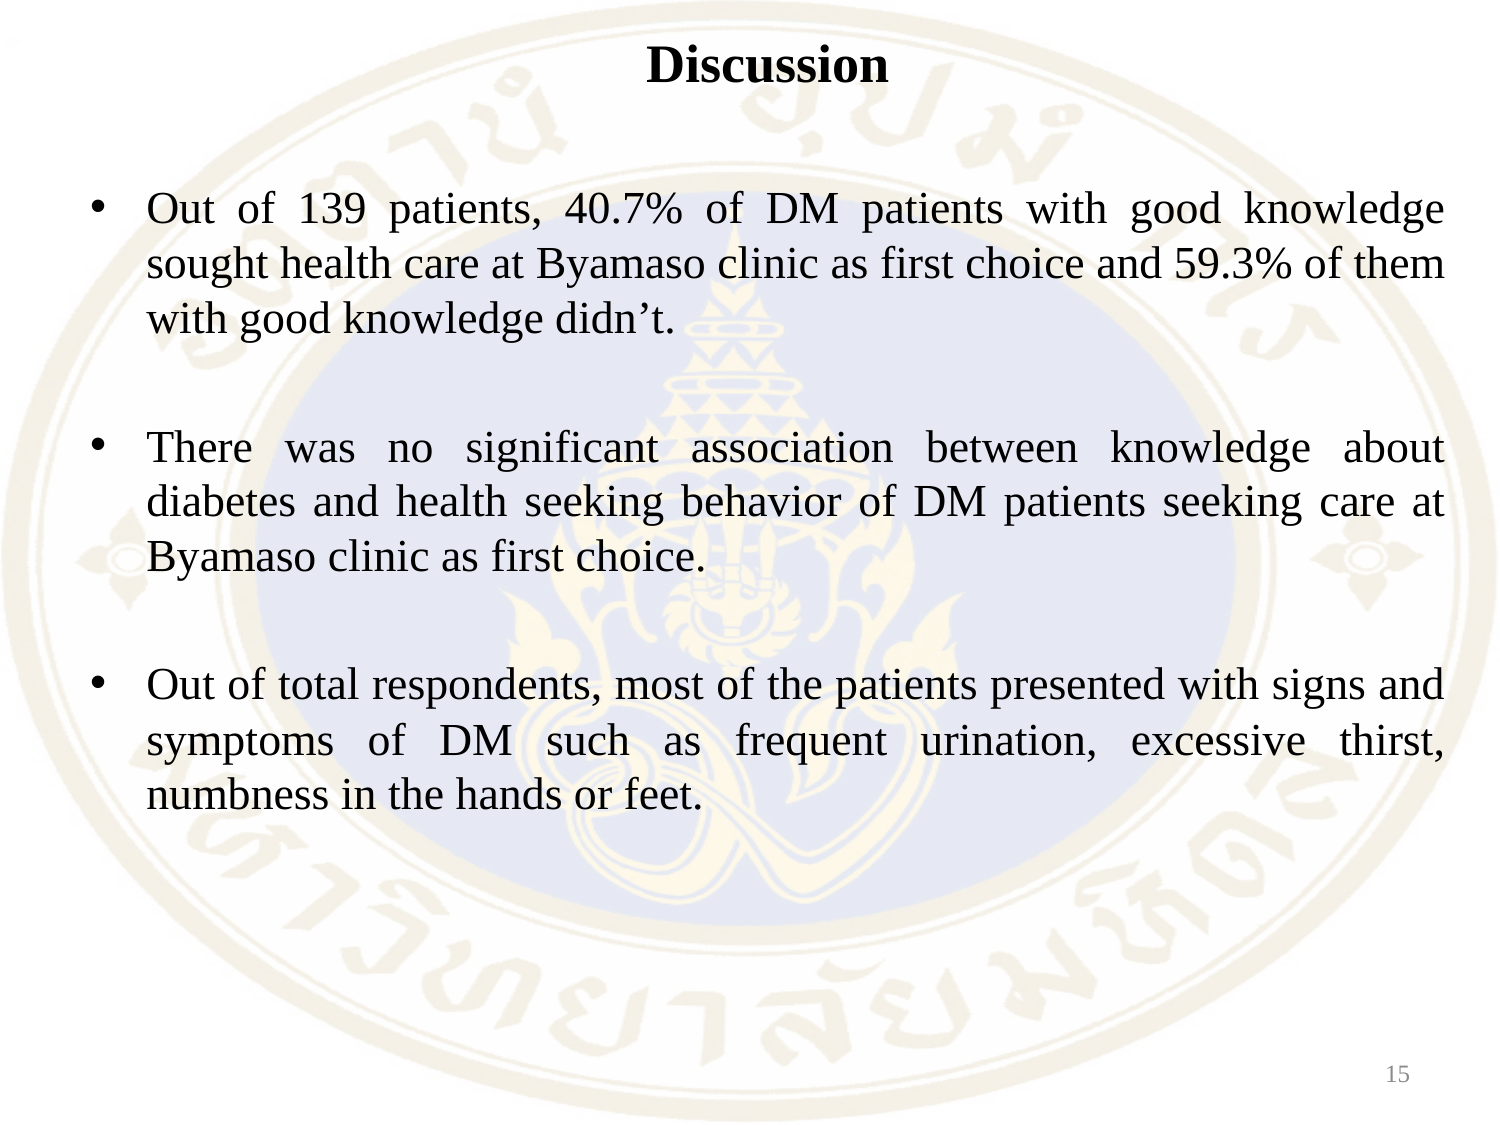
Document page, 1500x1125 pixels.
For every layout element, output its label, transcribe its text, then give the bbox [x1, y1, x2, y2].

slide_number 15 [1074, 1042, 1425, 1103]
list Discussion Out of 139 patients, 40.7% of DM patients with good knowledge sought health care at Byamaso clinic as first choice and 59.3% of them with good knowledge didn’t. There was no significant association between knowledge about diabetes and health seeking behavior of DM patients seeking care at Byamaso clinic as first choice. Out of total respondents, most of the patients presented with signs and symptoms of DM such as frequent urination, excessive thirst, numbness in the hands or feet. [75, 20, 1462, 1125]
